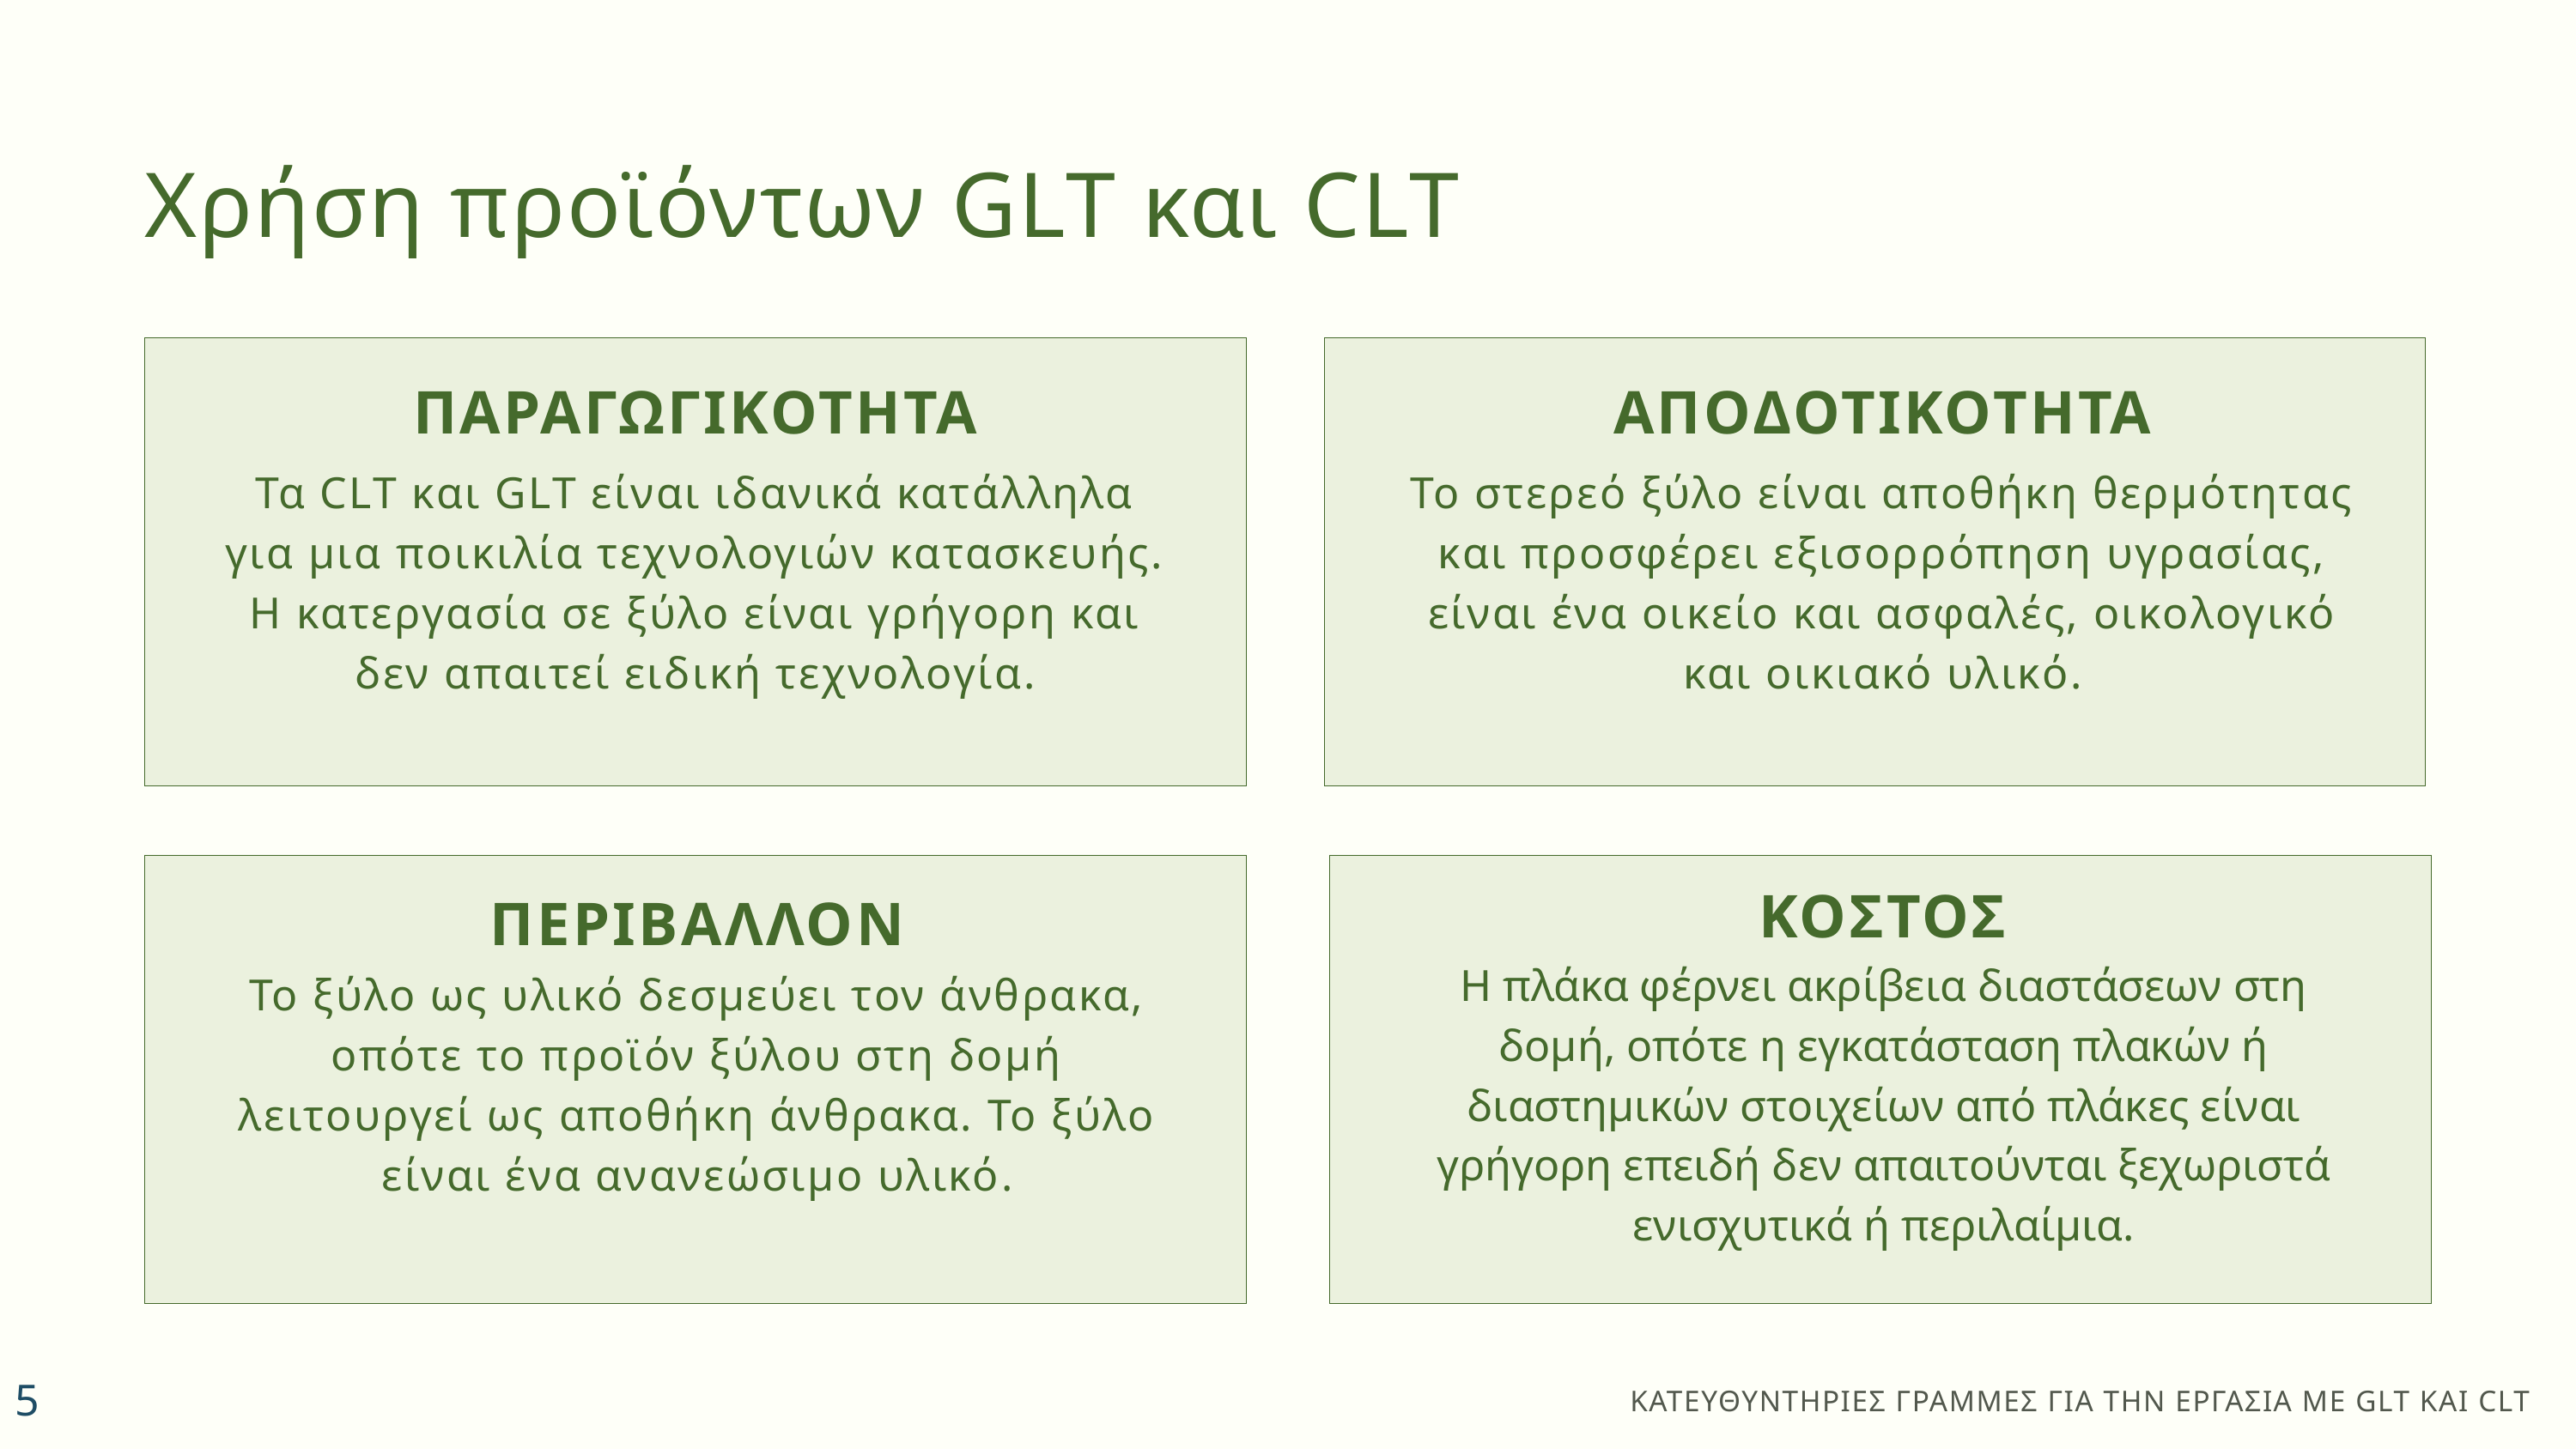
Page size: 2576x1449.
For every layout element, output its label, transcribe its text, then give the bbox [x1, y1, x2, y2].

text_box [1324, 337, 2426, 786]
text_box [1406, 372, 2360, 763]
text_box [219, 372, 1172, 763]
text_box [221, 883, 1175, 1203]
text_box [144, 855, 1247, 1304]
text_box [144, 337, 1247, 786]
slide_number 5 [2, 1376, 303, 1428]
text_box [1406, 876, 2360, 1255]
text_box Χρήση προϊόντων GLT και CLT [144, 135, 2426, 256]
text_box [1329, 855, 2432, 1304]
